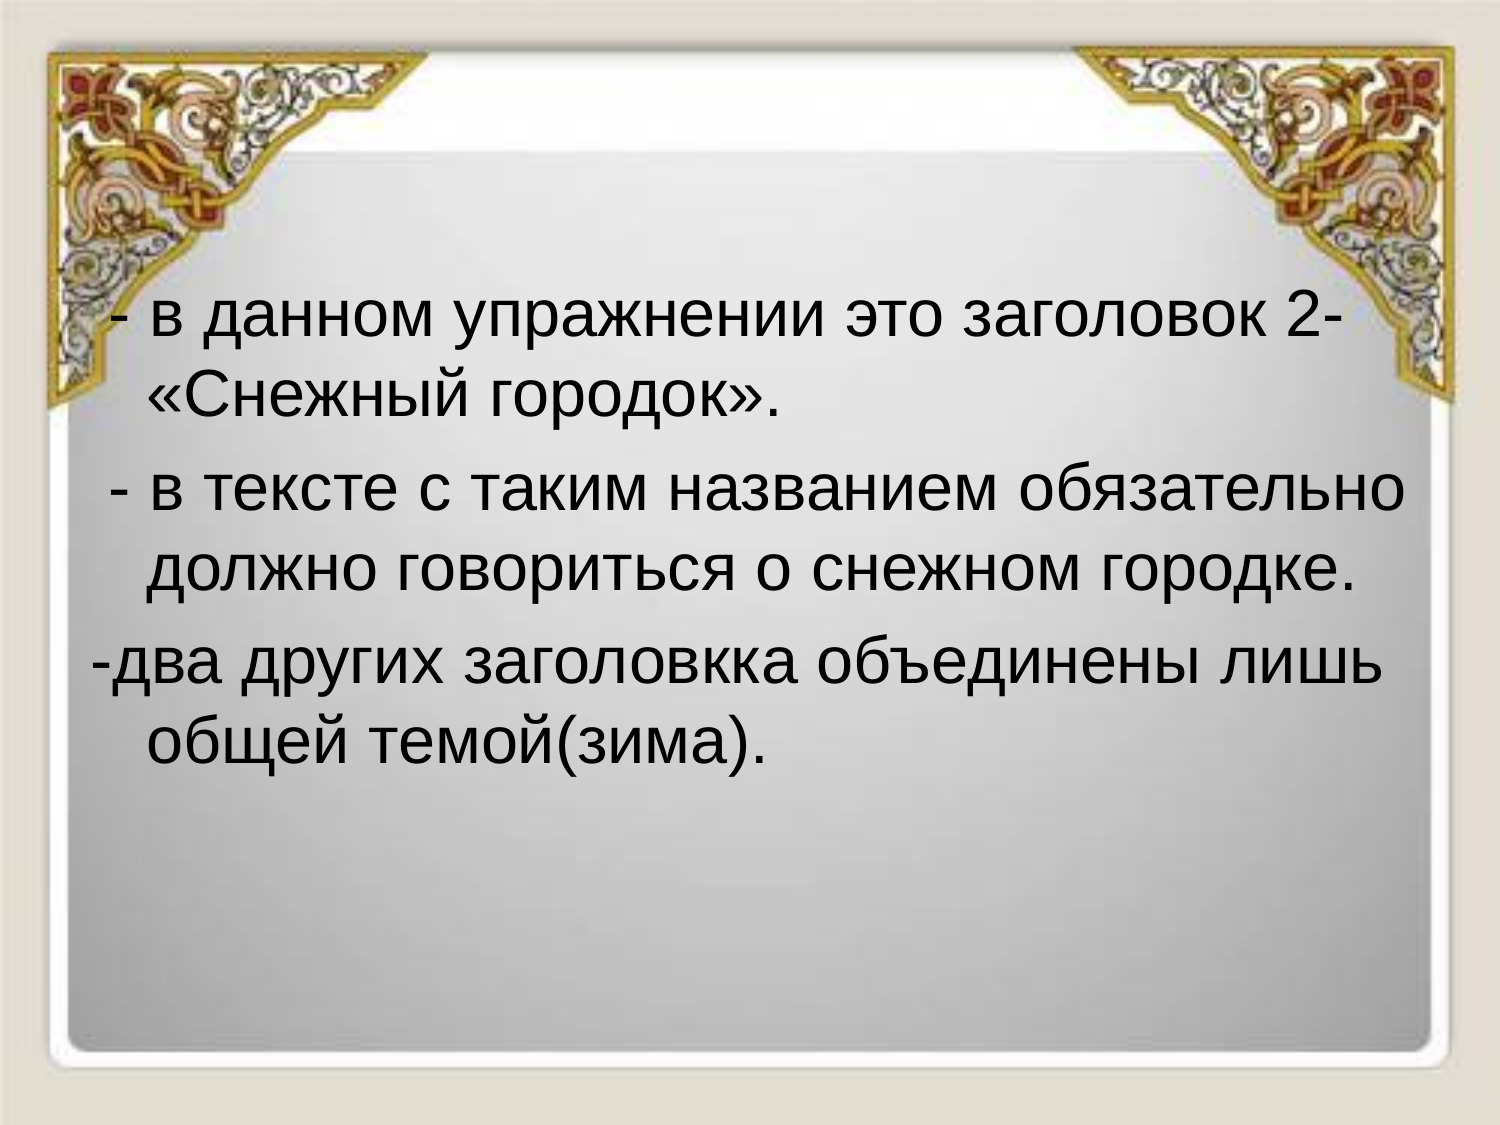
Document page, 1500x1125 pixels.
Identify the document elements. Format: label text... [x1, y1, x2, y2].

picture [0, 0, 1500, 1125]
list - в данном упражнении это заголовок 2- «Снежный городок». - в тексте с таким названием обязательно должно говориться о снежном городке. -два других заголовкка объединены лишь общей темой(зима). [74, 262, 1426, 1006]
